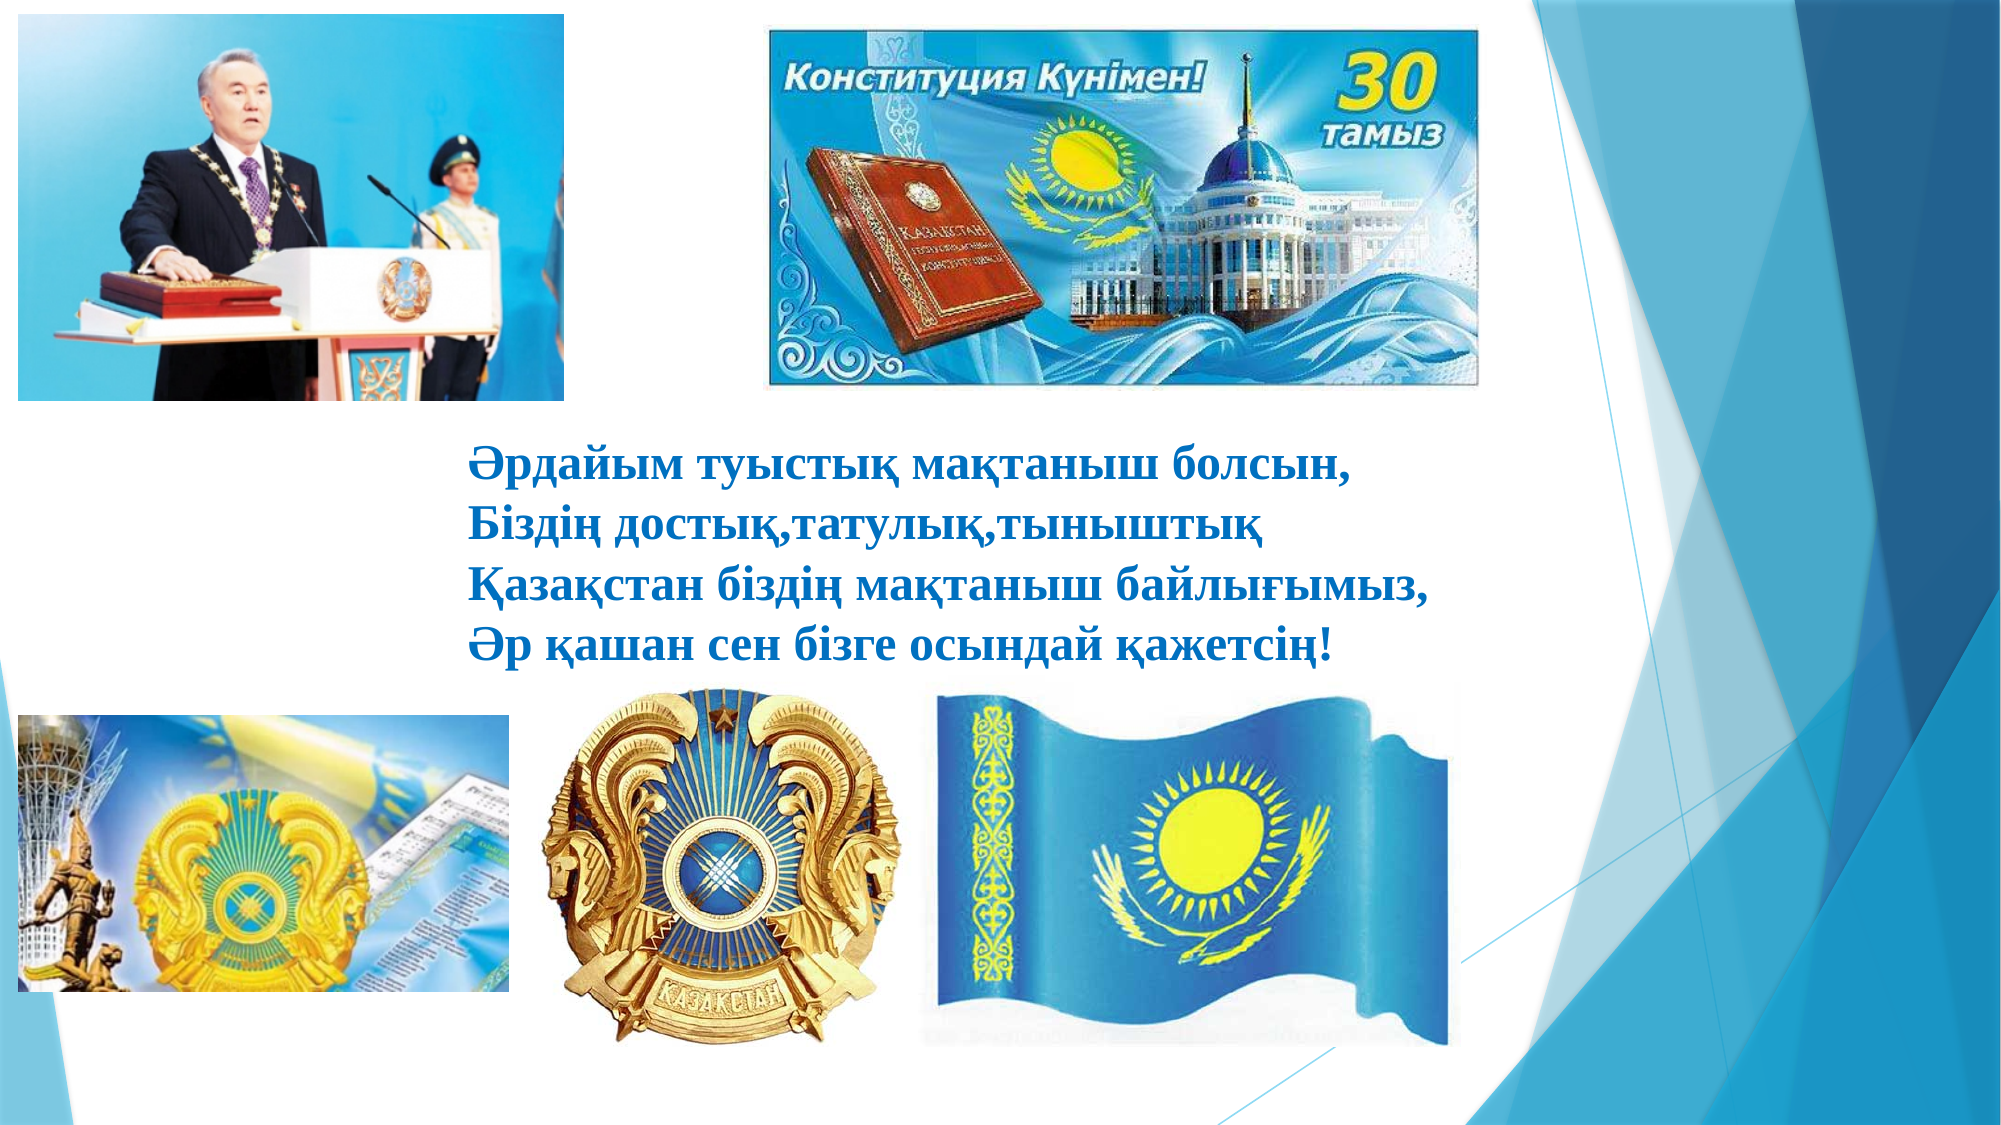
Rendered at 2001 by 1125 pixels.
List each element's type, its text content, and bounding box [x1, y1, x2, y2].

picture [18, 715, 510, 993]
text_box Әрдайым туыстық мақтаныш болсын, Біздің достық,татулық,тыныштық Қазақстан біздің мақтаныш байлығымыз, Әр қашан сен бізге осындай қажетсің! [453, 422, 1444, 828]
picture [763, 23, 1487, 392]
picture [18, 14, 564, 402]
picture [538, 666, 1462, 1047]
